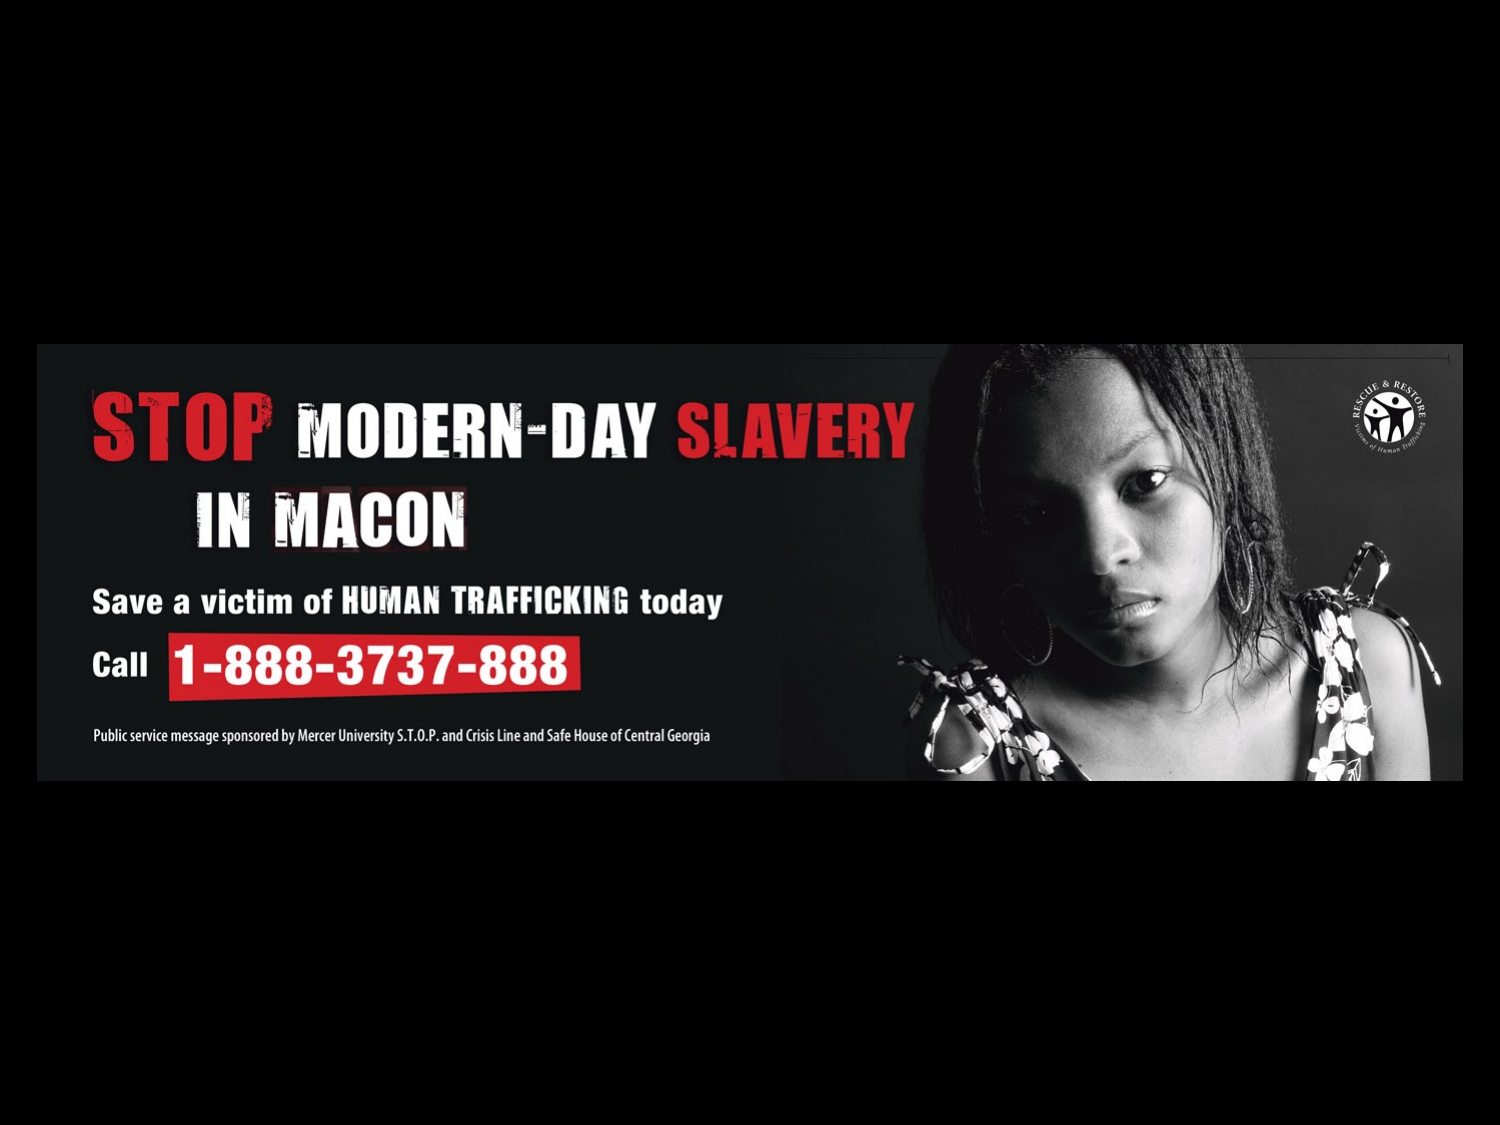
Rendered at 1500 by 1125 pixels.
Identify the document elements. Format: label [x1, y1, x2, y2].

picture [37, 344, 1463, 781]
